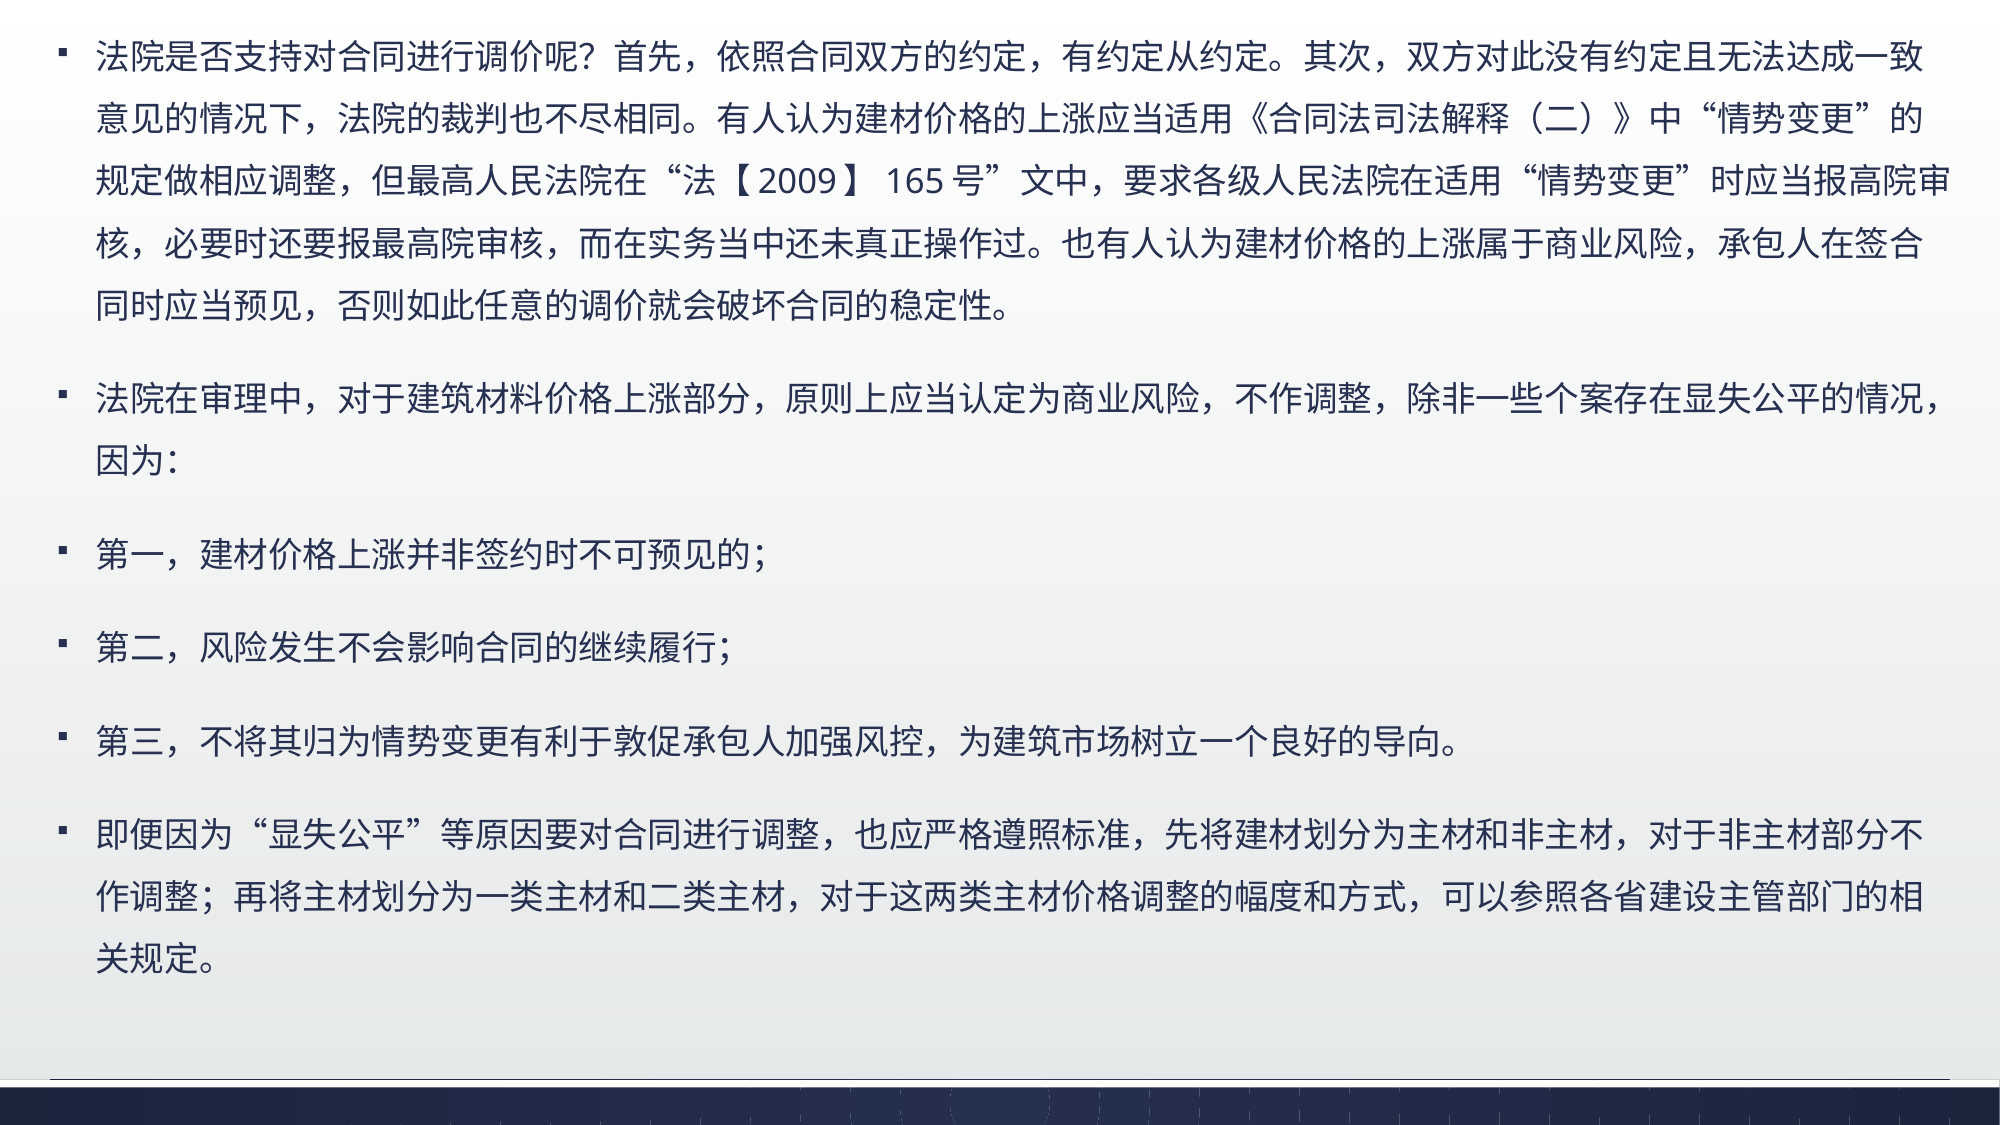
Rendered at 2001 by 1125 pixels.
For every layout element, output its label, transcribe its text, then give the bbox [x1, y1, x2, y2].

list 法院是否支持对合同进行调价呢？首先，依照合同双方的约定，有约定从约定。其次，双方对此没有约定且无法达成一致意见的情况下，法院的裁判也不尽相同。有人认为建材价格的上涨应当适用《合同法司法解释（二）》中“情势变更”的规定做相应调整，但最高人民法院在“法【2009】165号”文中，要求各级人民法院在适用“情势变更”时应当报高院审核，必要时还要报最高院审核，而在实务当中还未真正操作过。也有人认为建材价格的上涨属于商业风险，承包人在签合同时应当预见，否则如此任意的调价就会破坏合同的稳定性。 法院在审理中，对于建筑材料价格上涨部分，原则上应当认定为商业风险，不作调整，除非一些个案存在显失公平的情况，因为： 第一，建材价格上涨并非签约时不可预见的； 第二，风险发生不会影响合同的继续履行； 第三，不将其归为情势变更有利于敦促承包人加强风控，为建筑市场树立一个良好的导向。 即便因为“显失公平”等原因要对合同进行调整，也应严格遵照标准，先将建材划分为主材和非主材，对于非主材部分不作调整；再将主材划分为一类主材和二类主材，对于这两类主材价格调整的幅度和方式，可以参照各省建设主管部门的相关规定。 [33, 6, 1971, 989]
